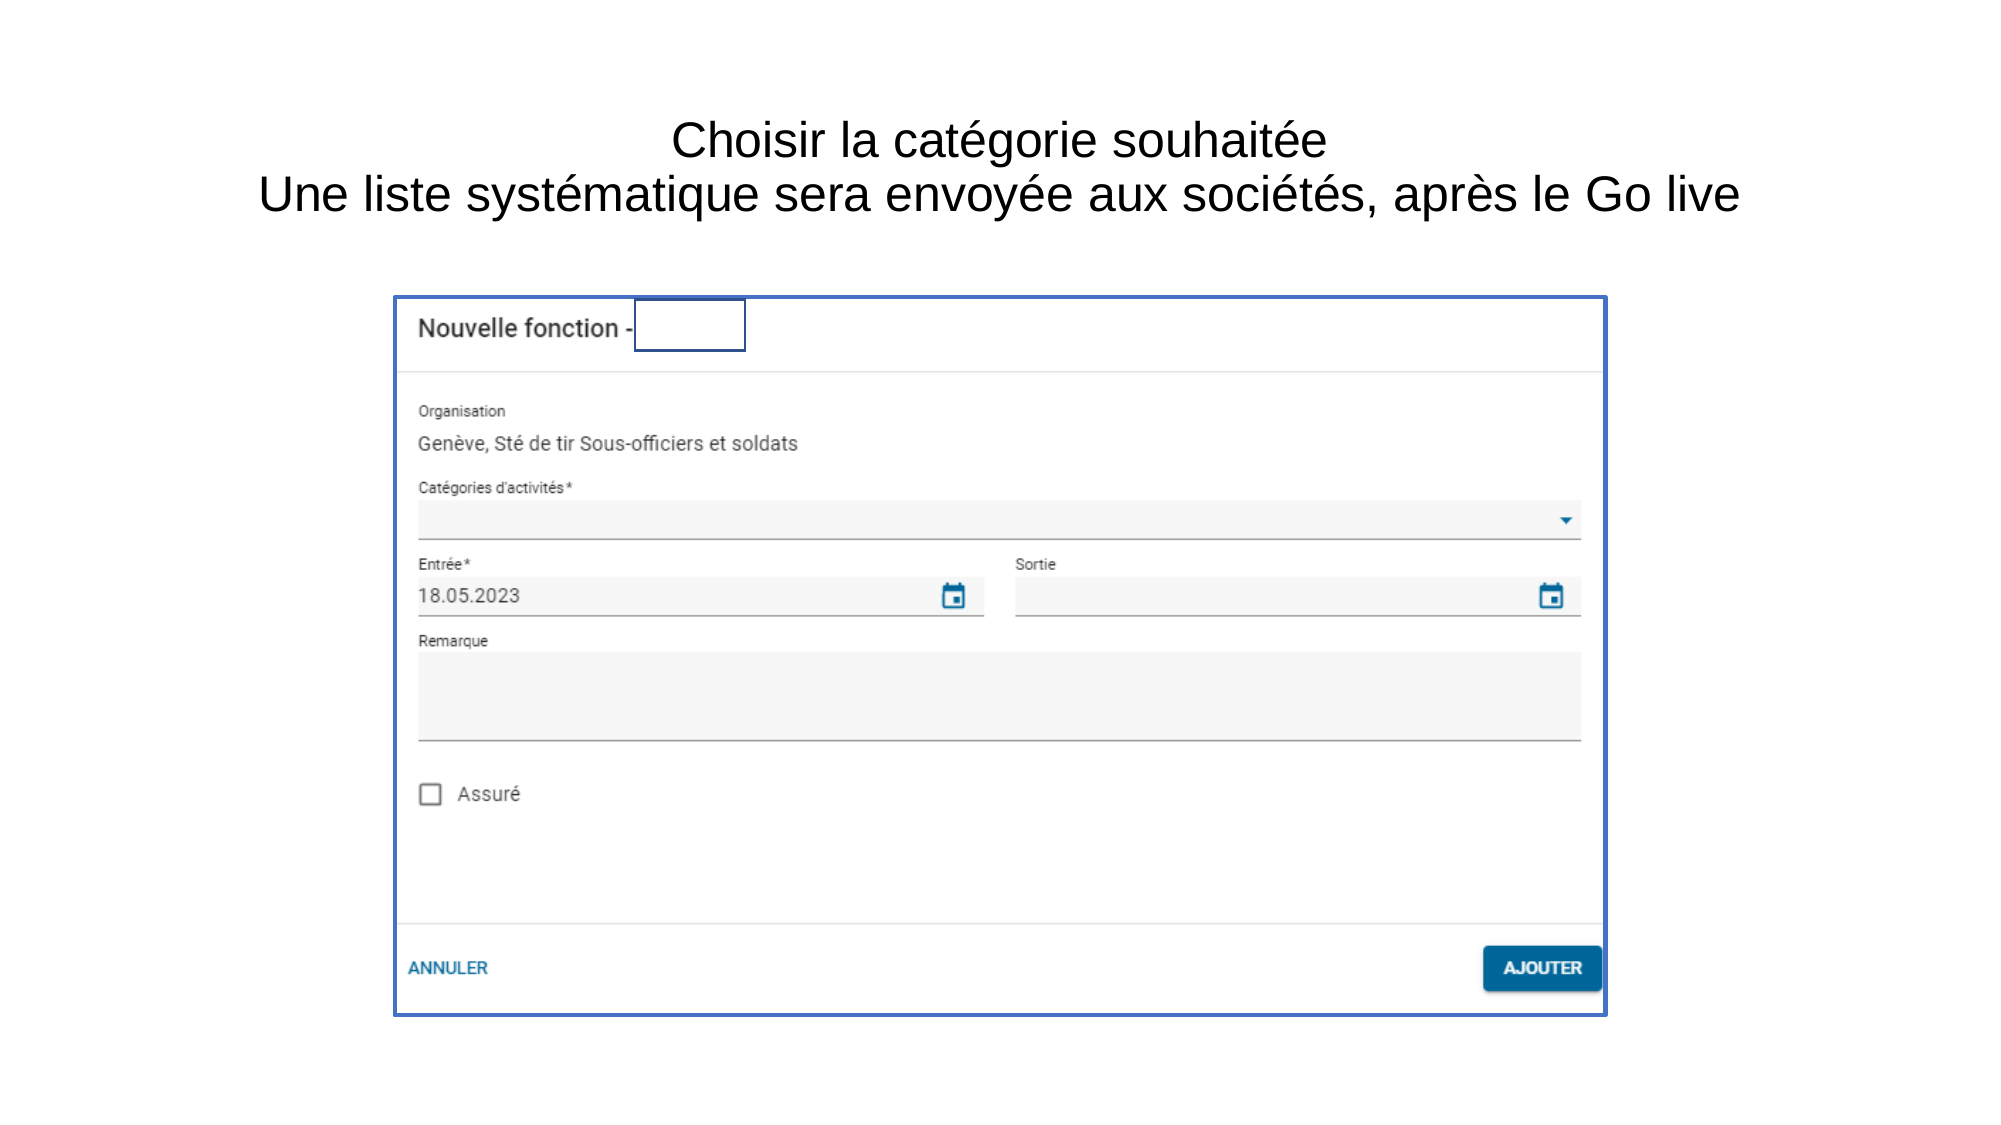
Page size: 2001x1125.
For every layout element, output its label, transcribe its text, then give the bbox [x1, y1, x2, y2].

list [396, 299, 1604, 1014]
title Choisir la catégorie souhaitée Une liste systématique sera envoyée aux sociétés, après le Go live [137, 59, 1863, 278]
